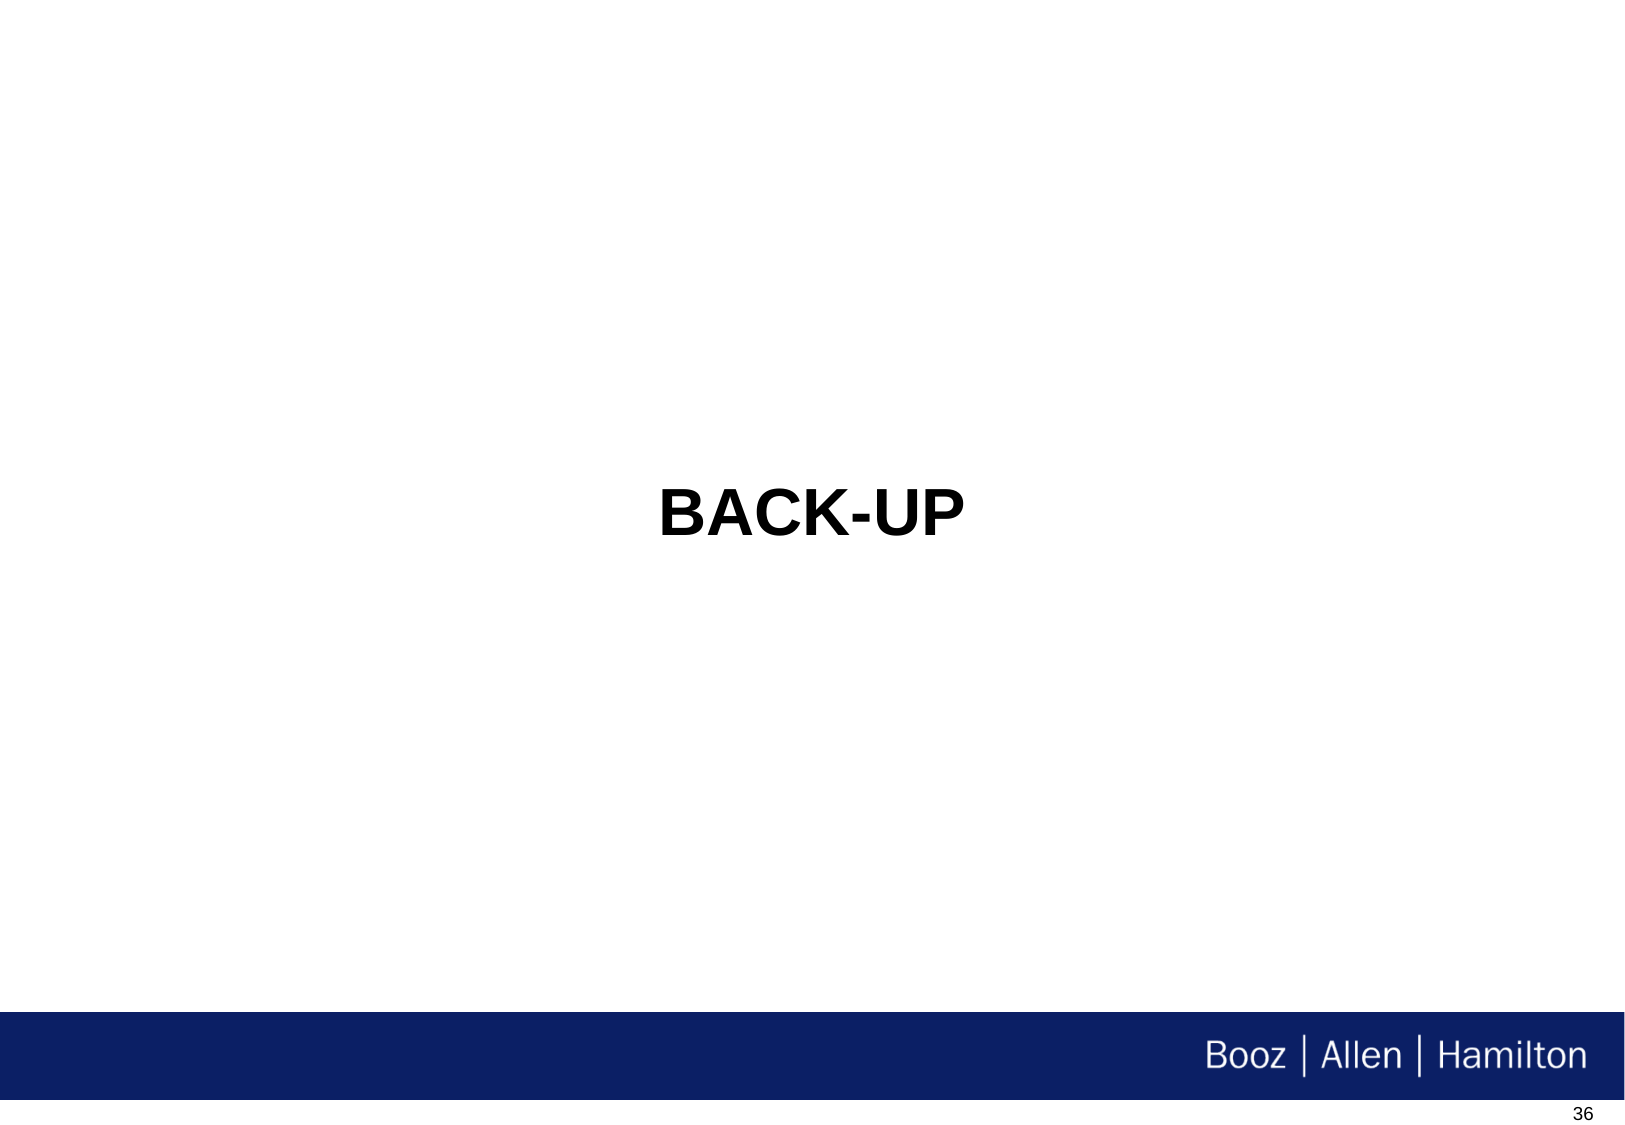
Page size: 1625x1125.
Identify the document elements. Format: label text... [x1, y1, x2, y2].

title BACK-UP [75, 412, 1550, 550]
picture [0, 1012, 1625, 1100]
